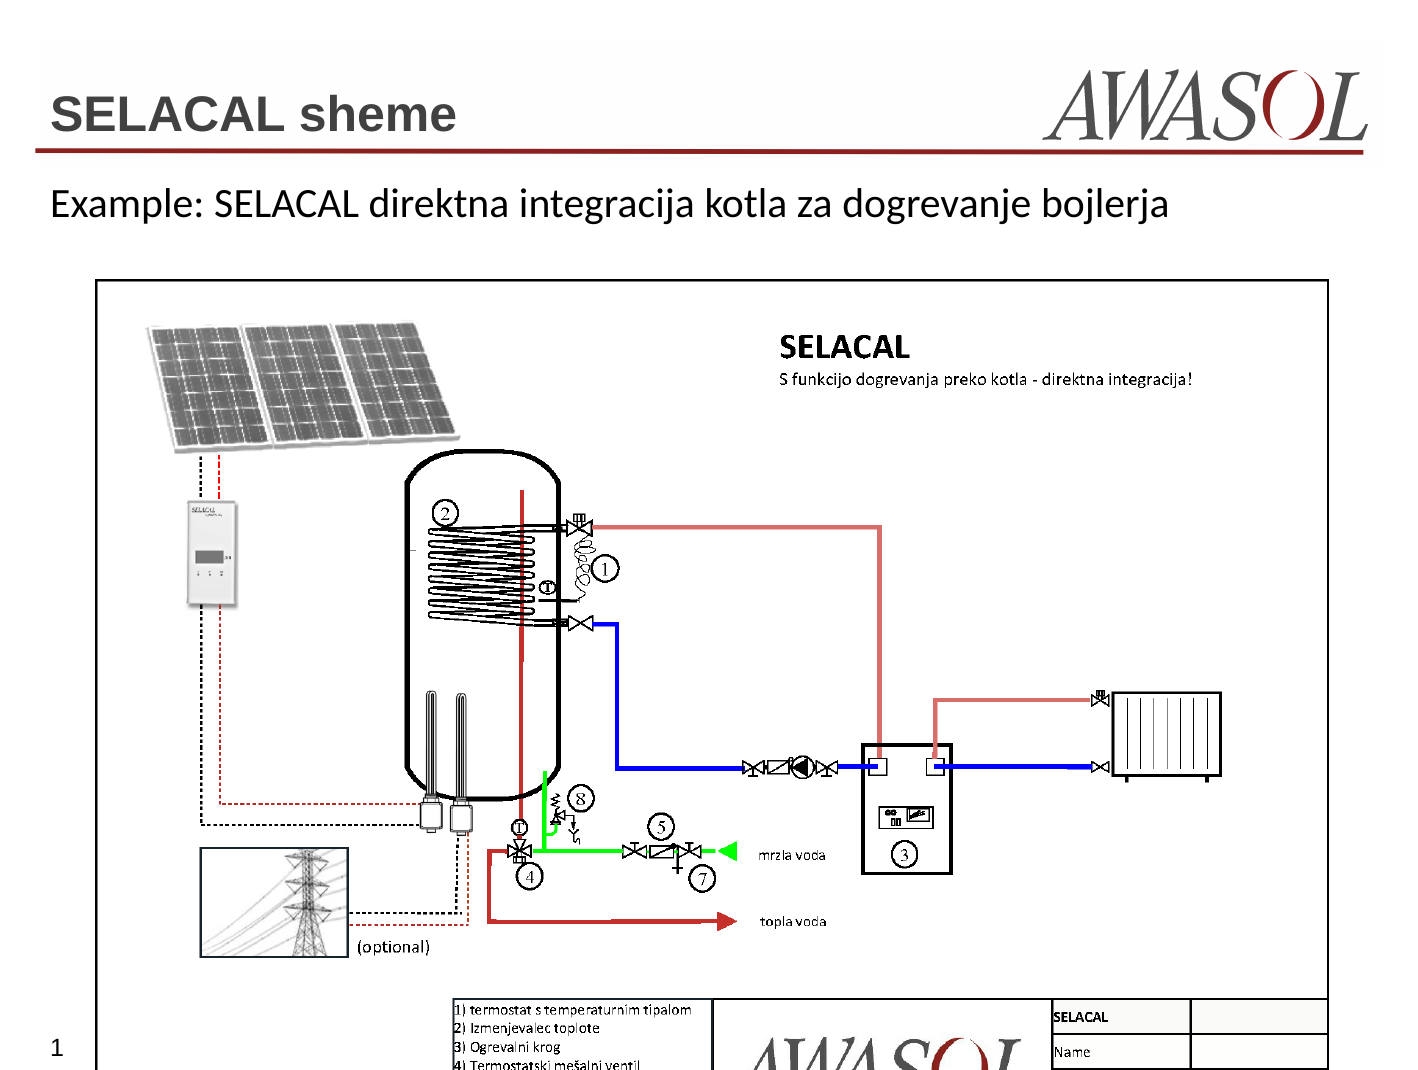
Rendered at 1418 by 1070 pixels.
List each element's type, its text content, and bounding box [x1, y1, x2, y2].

picture [64, 248, 1353, 1070]
text_box Example: SELACAL direktna integracija kotla za dogrevanje bojlerja [35, 168, 1323, 233]
picture [35, 38, 1383, 169]
text_box SELACAL sheme [35, 73, 1312, 153]
